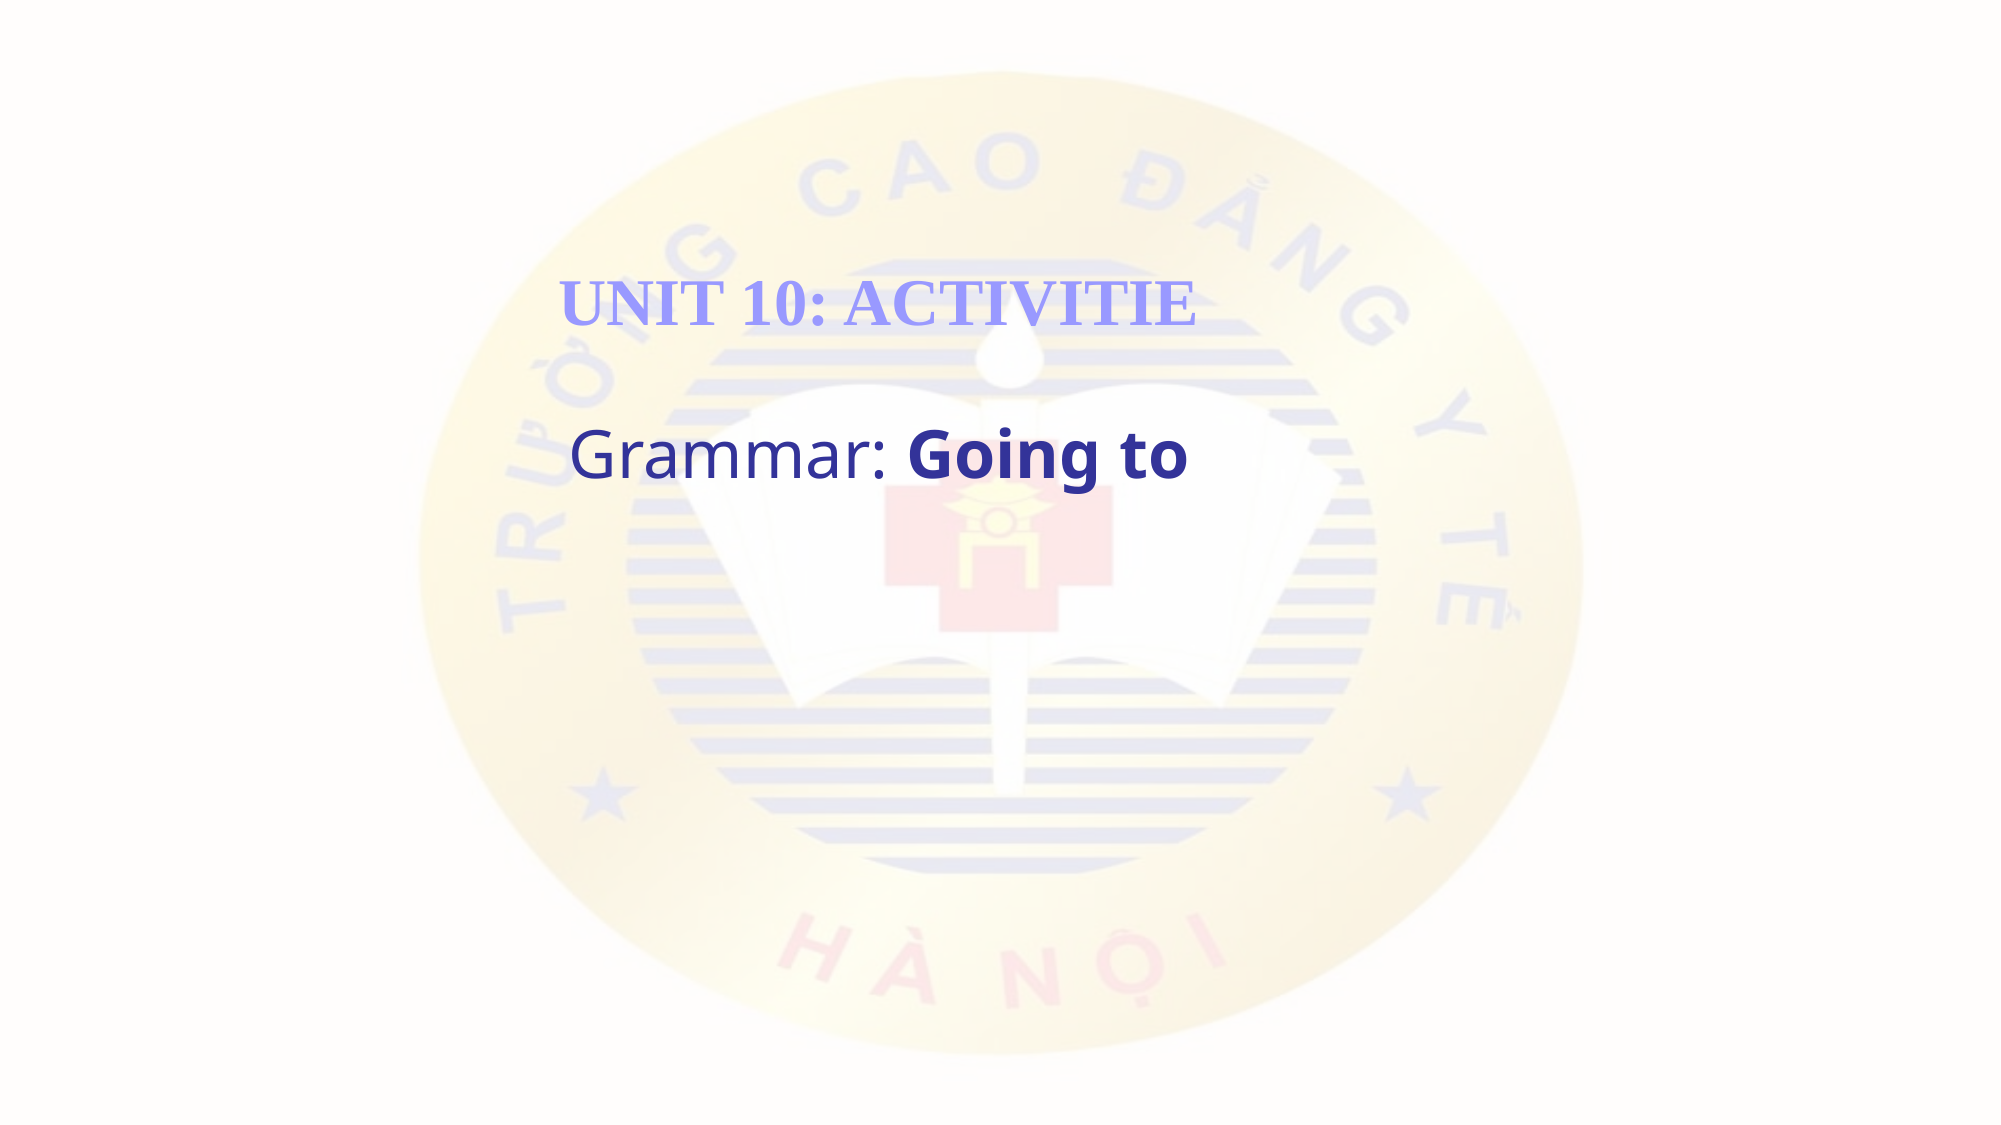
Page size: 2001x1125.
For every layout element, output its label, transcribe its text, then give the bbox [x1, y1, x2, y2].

text_box UNIT 10: ACTIVITIE [333, 251, 1425, 347]
text_box Grammar: Going to [553, 404, 1205, 499]
